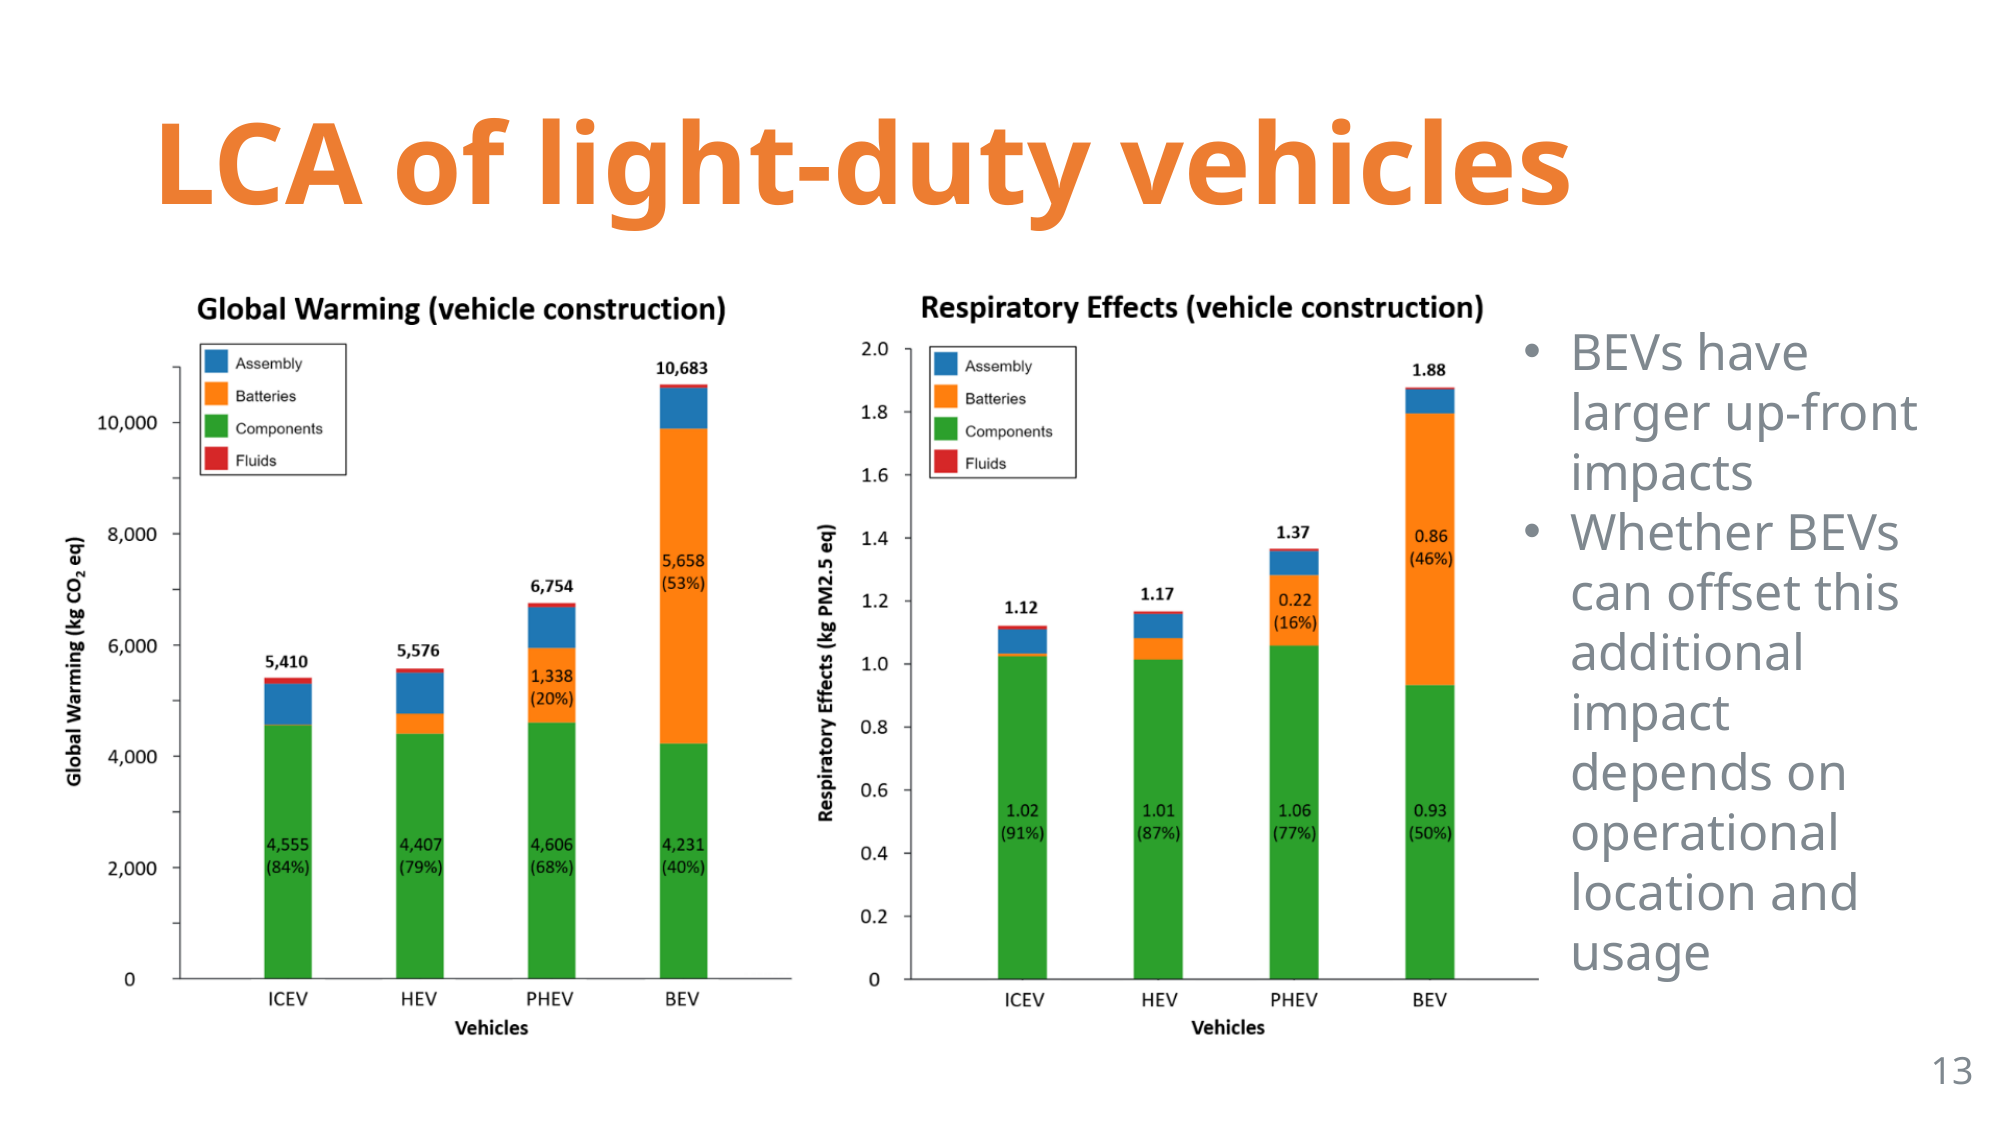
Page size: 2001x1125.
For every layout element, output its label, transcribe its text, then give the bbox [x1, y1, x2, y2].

slide_number 13 [1538, 1042, 1989, 1103]
picture [49, 277, 1542, 1045]
title LCA of light-duty vehicles [137, 59, 1863, 278]
text_box BEVs have larger up-front impacts Whether BEVs can offset this additional impact depends on operational location and usage [1542, 313, 1951, 988]
